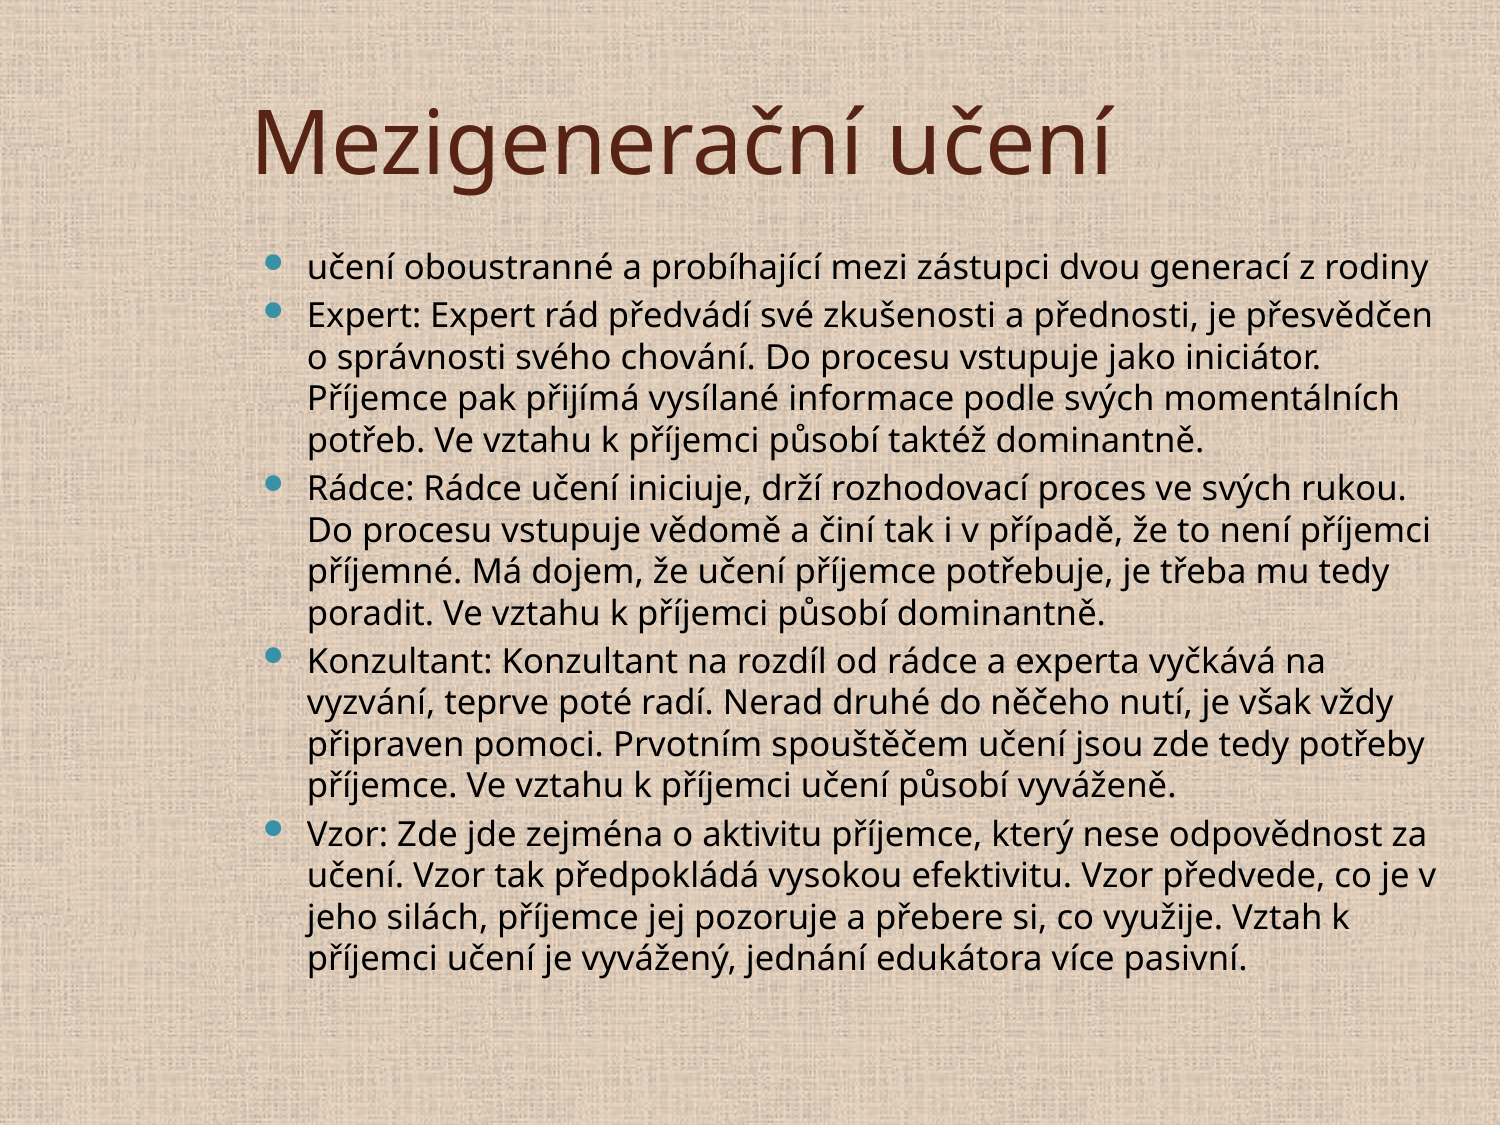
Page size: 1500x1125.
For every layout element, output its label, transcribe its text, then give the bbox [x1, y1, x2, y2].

title Mezigenerační učení [235, 45, 1466, 233]
list učení oboustranné a probíhající mezi zástupci dvou generací z rodiny Expert: Expert rád předvádí své zkušenosti a přednosti, je přesvědčen o správnosti svého chování. Do procesu vstupuje jako iniciátor. Příjemce pak přijímá vysílané informace podle svých momentálních potřeb. Ve vztahu k příjemci působí taktéž dominantně. Rádce: Rádce učení iniciuje, drží rozhodovací proces ve svých rukou. Do procesu vstupuje vědomě a činí tak i v případě, že to není příjemci příjemné. Má dojem, že učení příjemce potřebuje, je třeba mu tedy poradit. Ve vztahu k příjemci působí dominantně. Konzultant: Konzultant na rozdíl od rádce a experta vyčkává na vyzvání, teprve poté radí. Nerad druhé do něčeho nutí, je však vždy připraven pomoci. Prvotním spouštěčem učení jsou zde tedy potřeby příjemce. Ve vztahu k příjemci učení působí vyváženě. Vzor: Zde jde zejména o aktivitu příjemce, který nese odpovědnost za učení. Vzor tak předpokládá vysokou efektivitu. Vzor předvede, co je v jeho silách, příjemce jej pozoruje a přebere si, co využije. Vztah k příjemci učení je vyvážený, jednání edukátora více pasivní. [235, 237, 1466, 1025]
